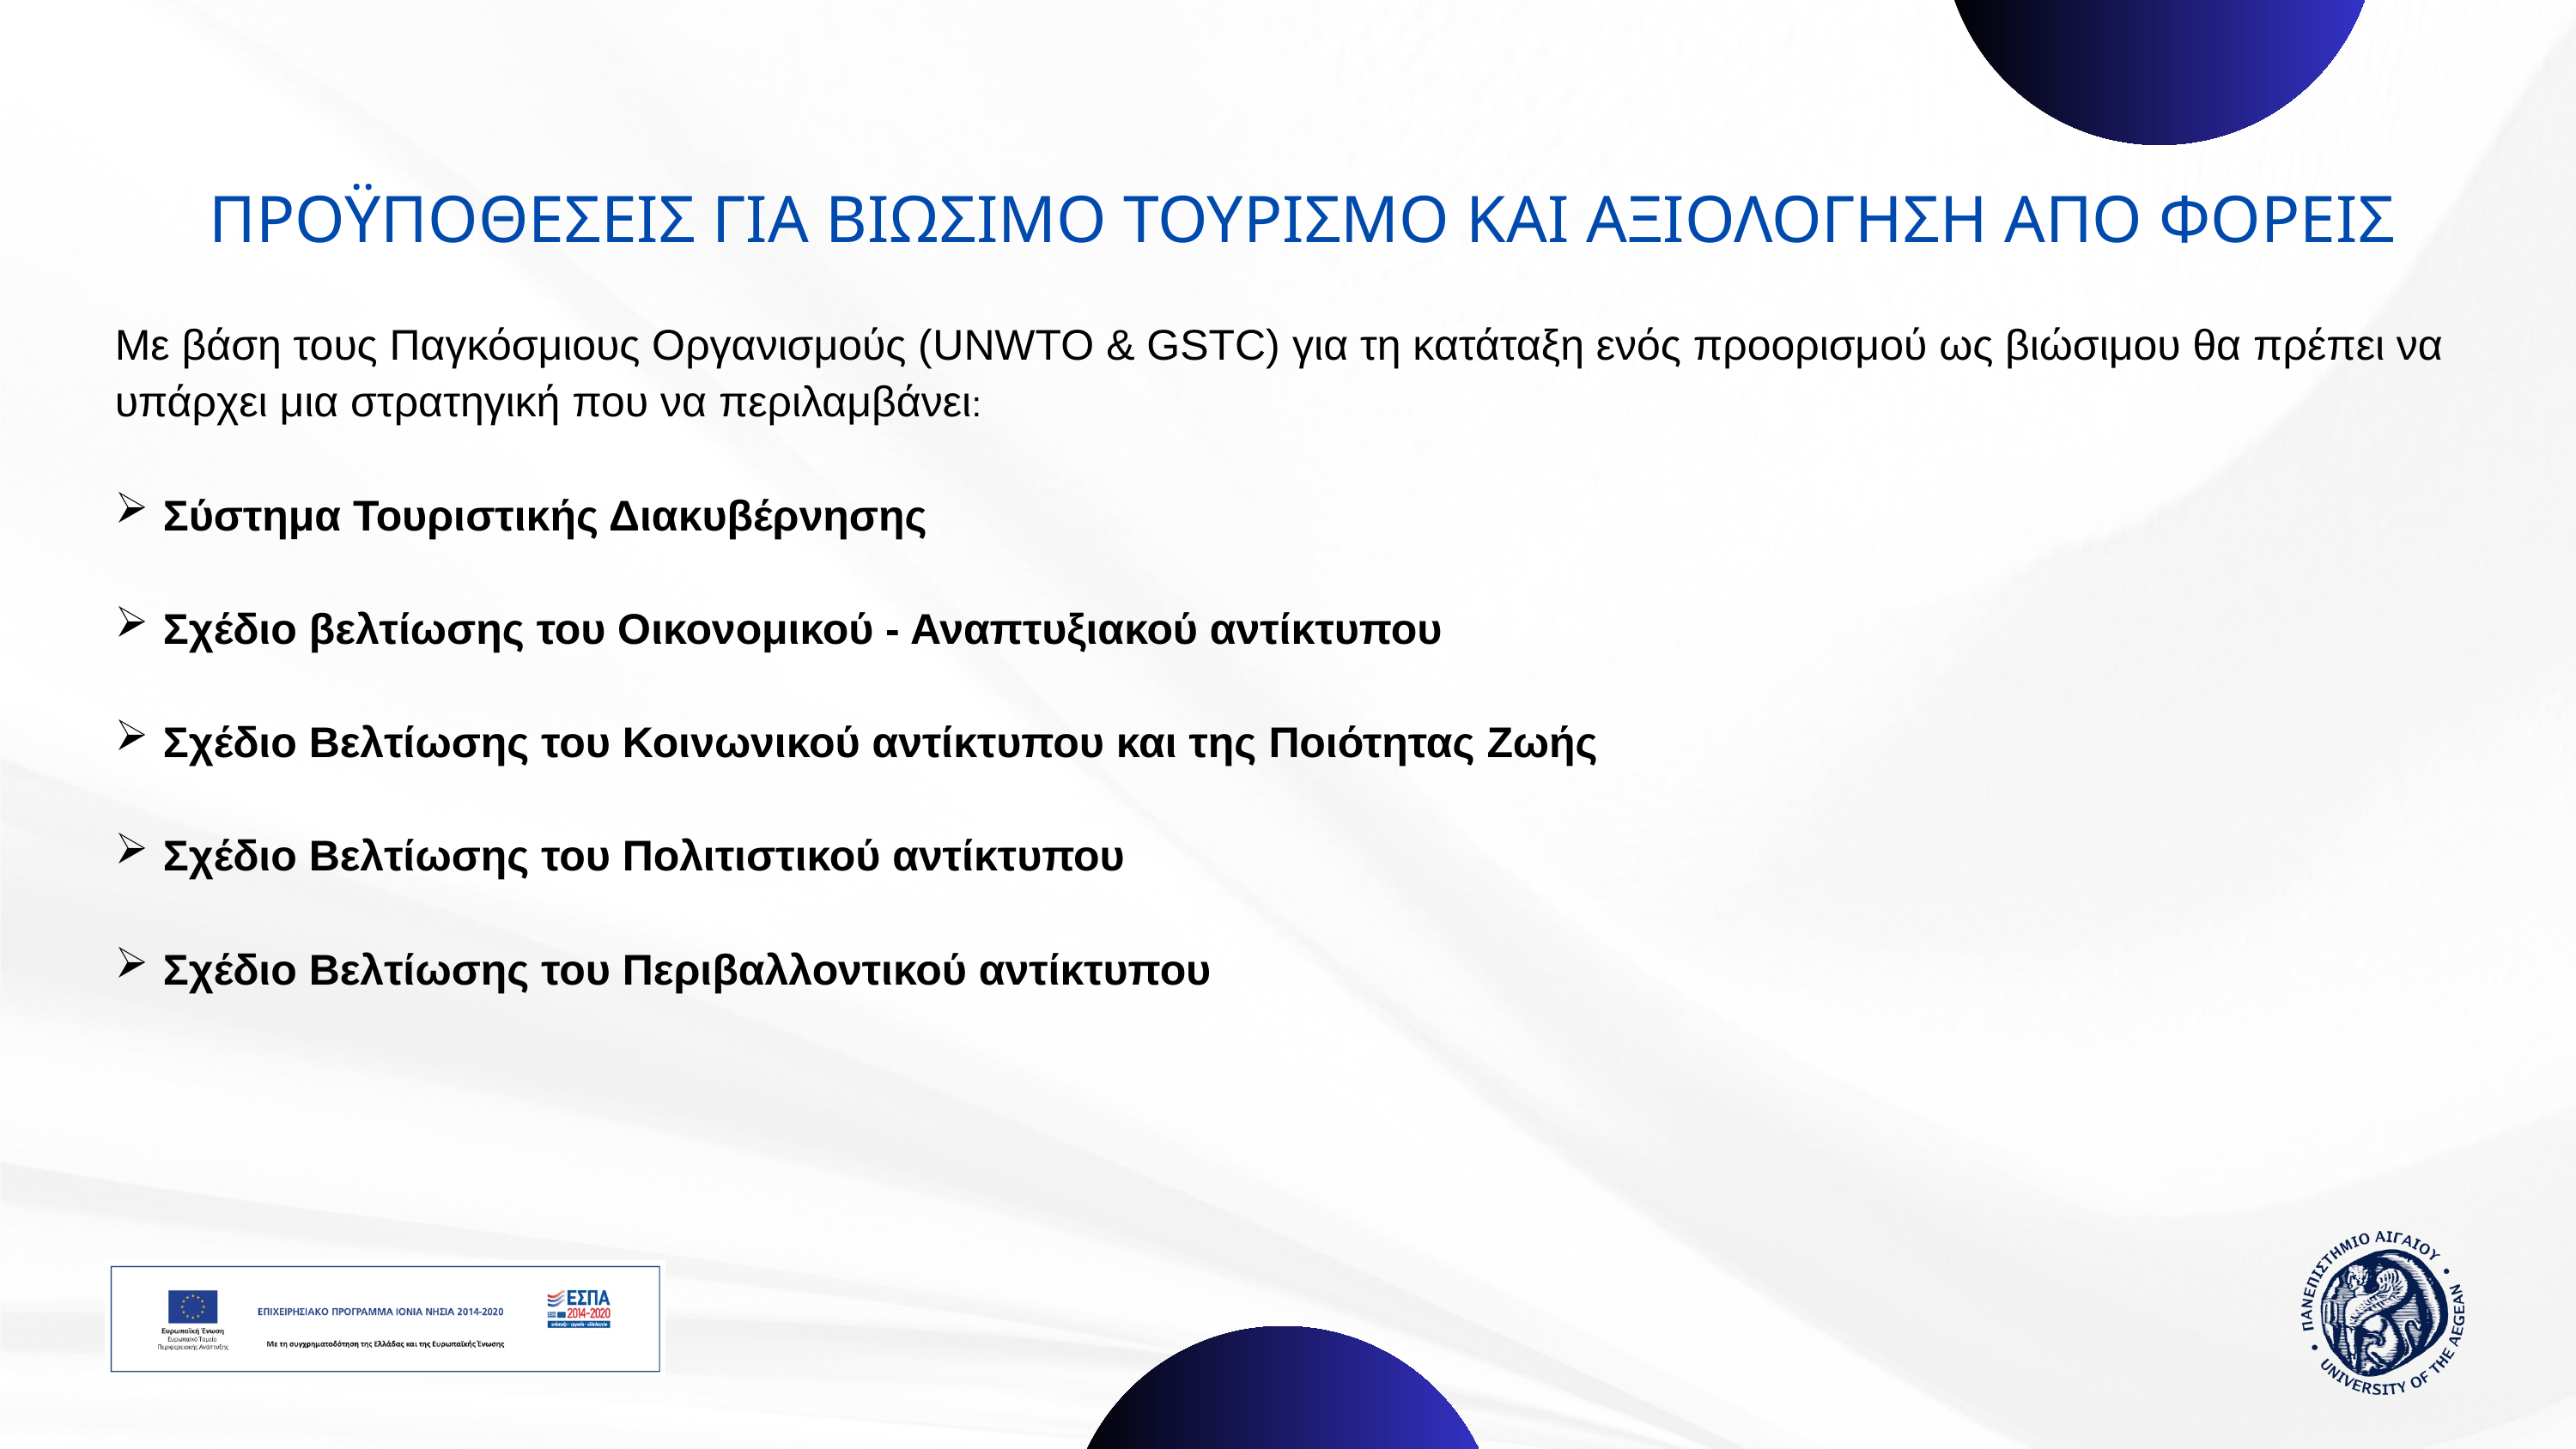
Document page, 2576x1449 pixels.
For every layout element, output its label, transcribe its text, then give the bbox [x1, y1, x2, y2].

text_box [1941, 0, 2378, 145]
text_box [1065, 1325, 1501, 1449]
title ΠΡΟΫΠΟΘΕΣΕΙΣ ΓΙΑ ΒΙΩΣΙΜΟ ΤΟΥΡΙΣΜΟ ΚΑΙ ΑΞΙΟΛΟΓΗΣΗ ΑΠΟ ΦΟΡΕΙΣ [78, 136, 2527, 298]
list Με βάση τους Παγκόσμιους Οργανισμούς (UNWTO & GSTC) για τη κατάταξη ενός προορισμού ως βιώσιμου θα πρέπει να υπάρχει μια στρατηγική που να περιλαμβάνει: Σύστημα Τουριστικής Διακυβέρνησης Σχέδιο βελτίωσης του Οικονομικού - Αναπτυξιακού αντίκτυπου Σχέδιο Βελτίωσης του Κοινωνικού αντίκτυπου και της Ποιότητας Ζωής Σχέδιο Βελτίωσης του Πολιτιστικού αντίκτυπου Σχέδιο Βελτίωσης του Περιβαλλοντικού αντίκτυπου [114, 312, 2476, 1140]
picture [0, 0, 2576, 1449]
